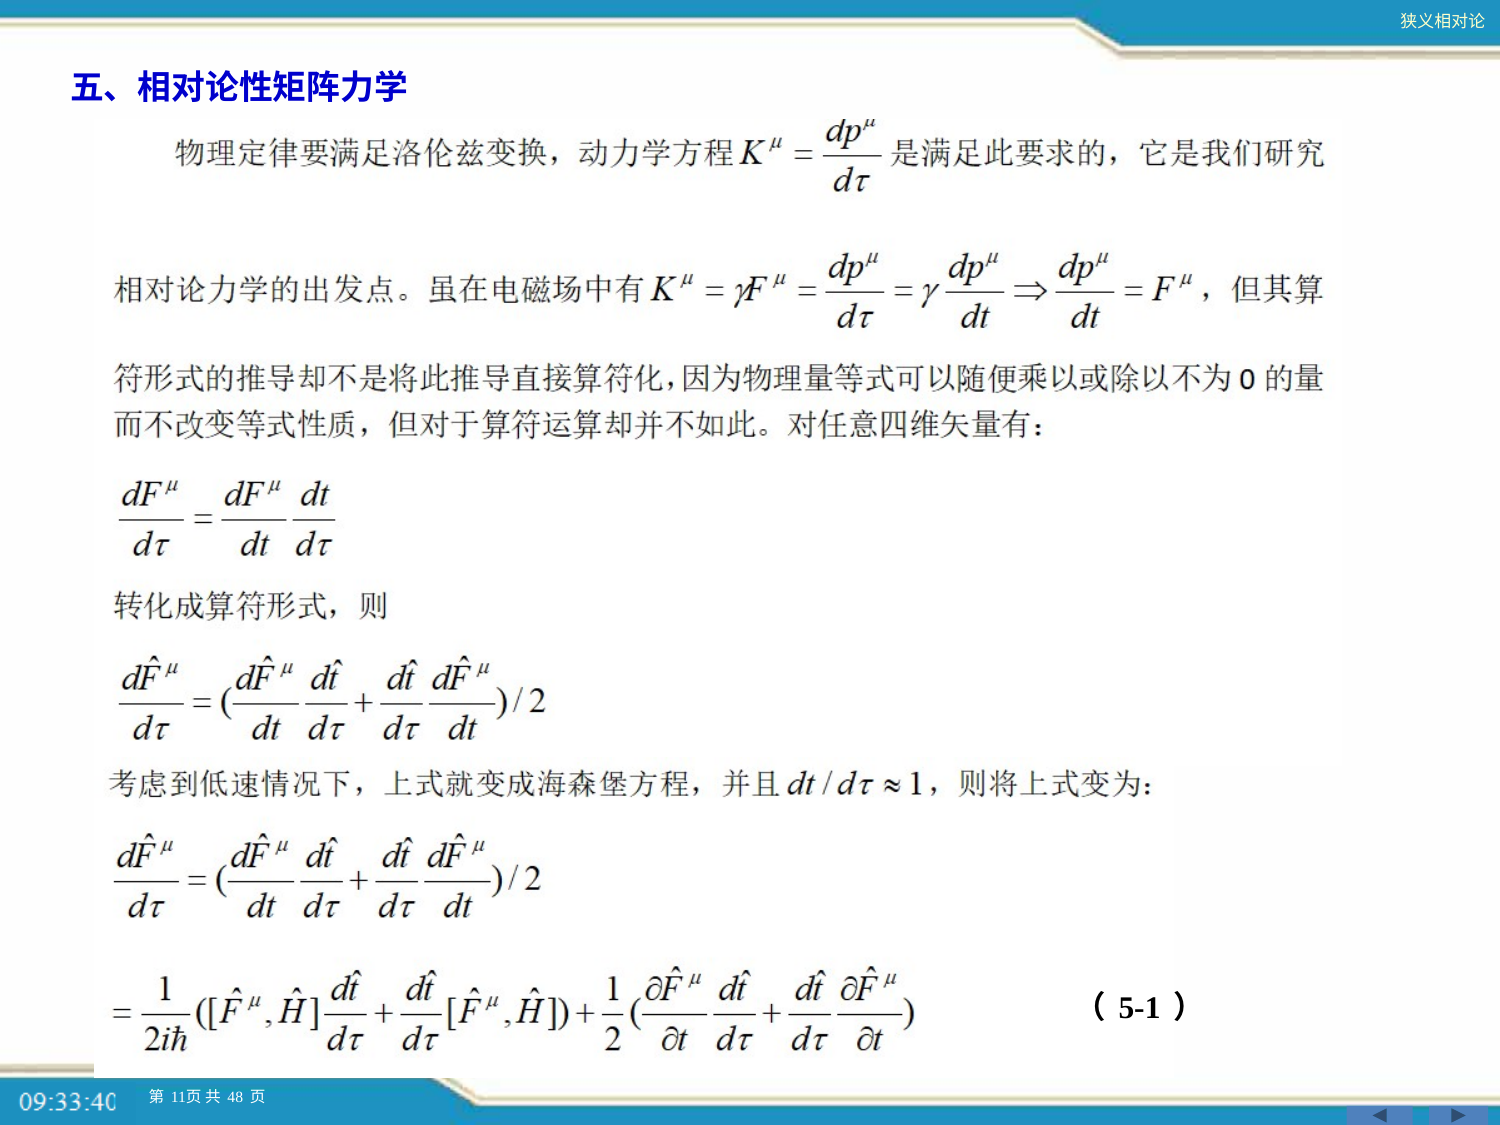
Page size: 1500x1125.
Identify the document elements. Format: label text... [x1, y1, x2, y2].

text_box 五、相对论性矩阵力学 [35, 47, 1384, 136]
text_box （5-1） [1174, 969, 1332, 1053]
picture [0, 0, 1500, 1125]
